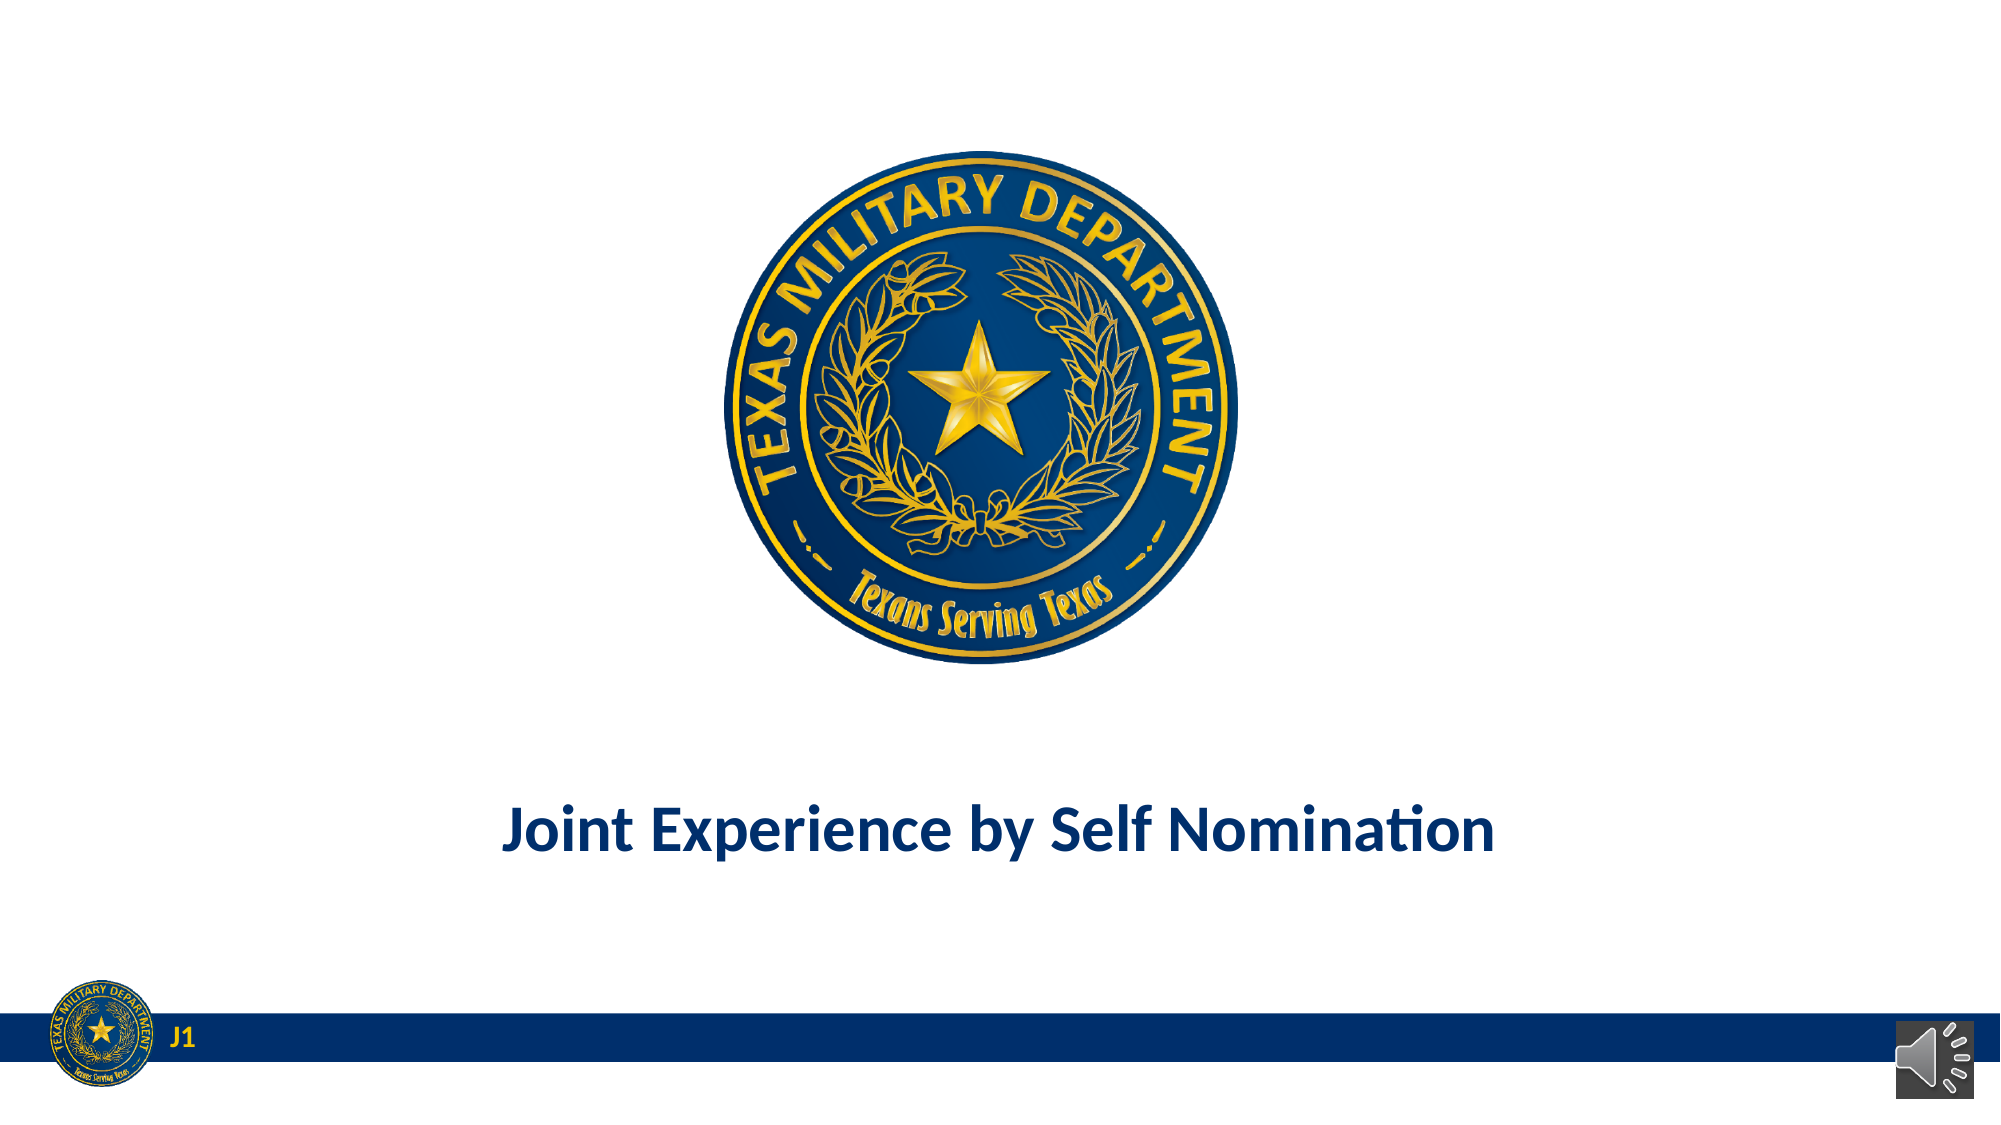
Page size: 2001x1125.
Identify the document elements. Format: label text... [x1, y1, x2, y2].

text_box [155, 1012, 2000, 1063]
picture [48, 980, 155, 1087]
text_box [0, 1012, 48, 1063]
text_box J1 [155, 1008, 701, 1061]
picture [1894, 1019, 1975, 1100]
text_box Joint Experience by Self Nomination [274, 697, 1726, 872]
picture [724, 151, 1238, 665]
